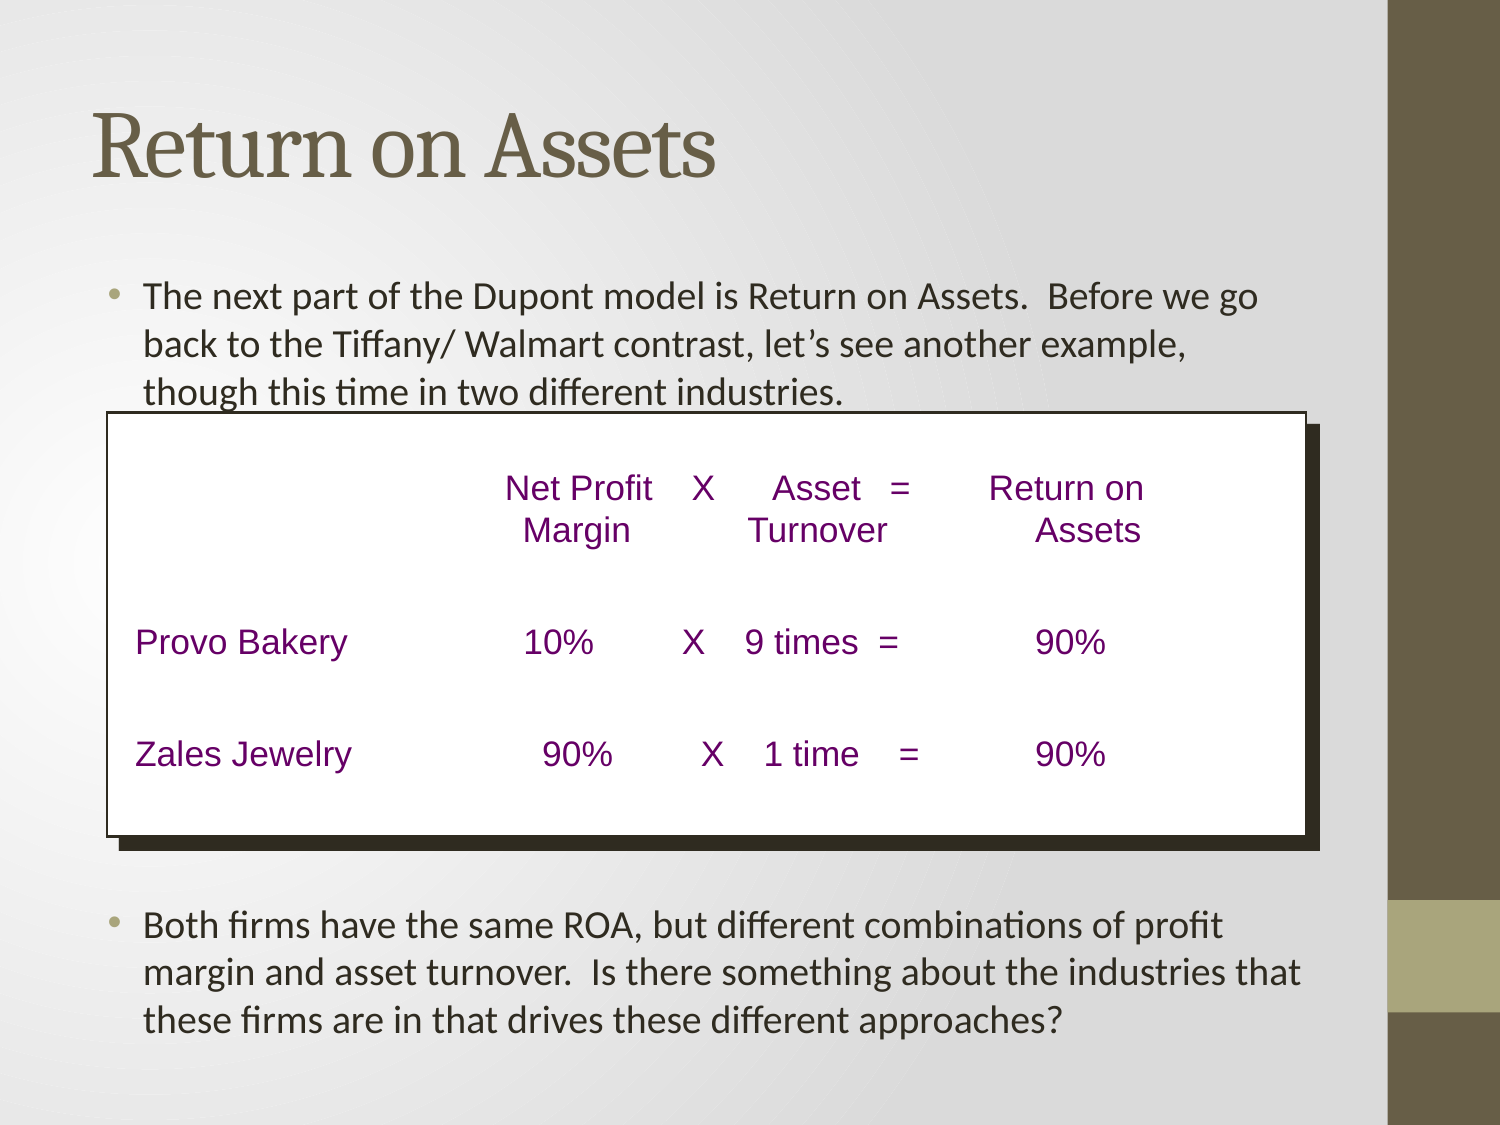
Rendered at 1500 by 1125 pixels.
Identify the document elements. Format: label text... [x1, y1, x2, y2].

title Return on Assets [75, 45, 1325, 233]
text_box Net Profit X Asset = Return on Margin Turnover Assets Provo Bakery 10% X 9 times = 90% Zales Jewelry 90% X 1 time = 90% [120, 450, 1308, 782]
text_box [106, 412, 1307, 837]
list The next part of the Dupont model is Return on Assets. Before we go back to the Tiffany/ Walmart contrast, let’s see another example, though this time in two different industries. Both firms have the same ROA, but different combinations of profit margin and asset turnover. Is there something about the industries that these firms are in that drives these different approaches? [75, 262, 1325, 1050]
